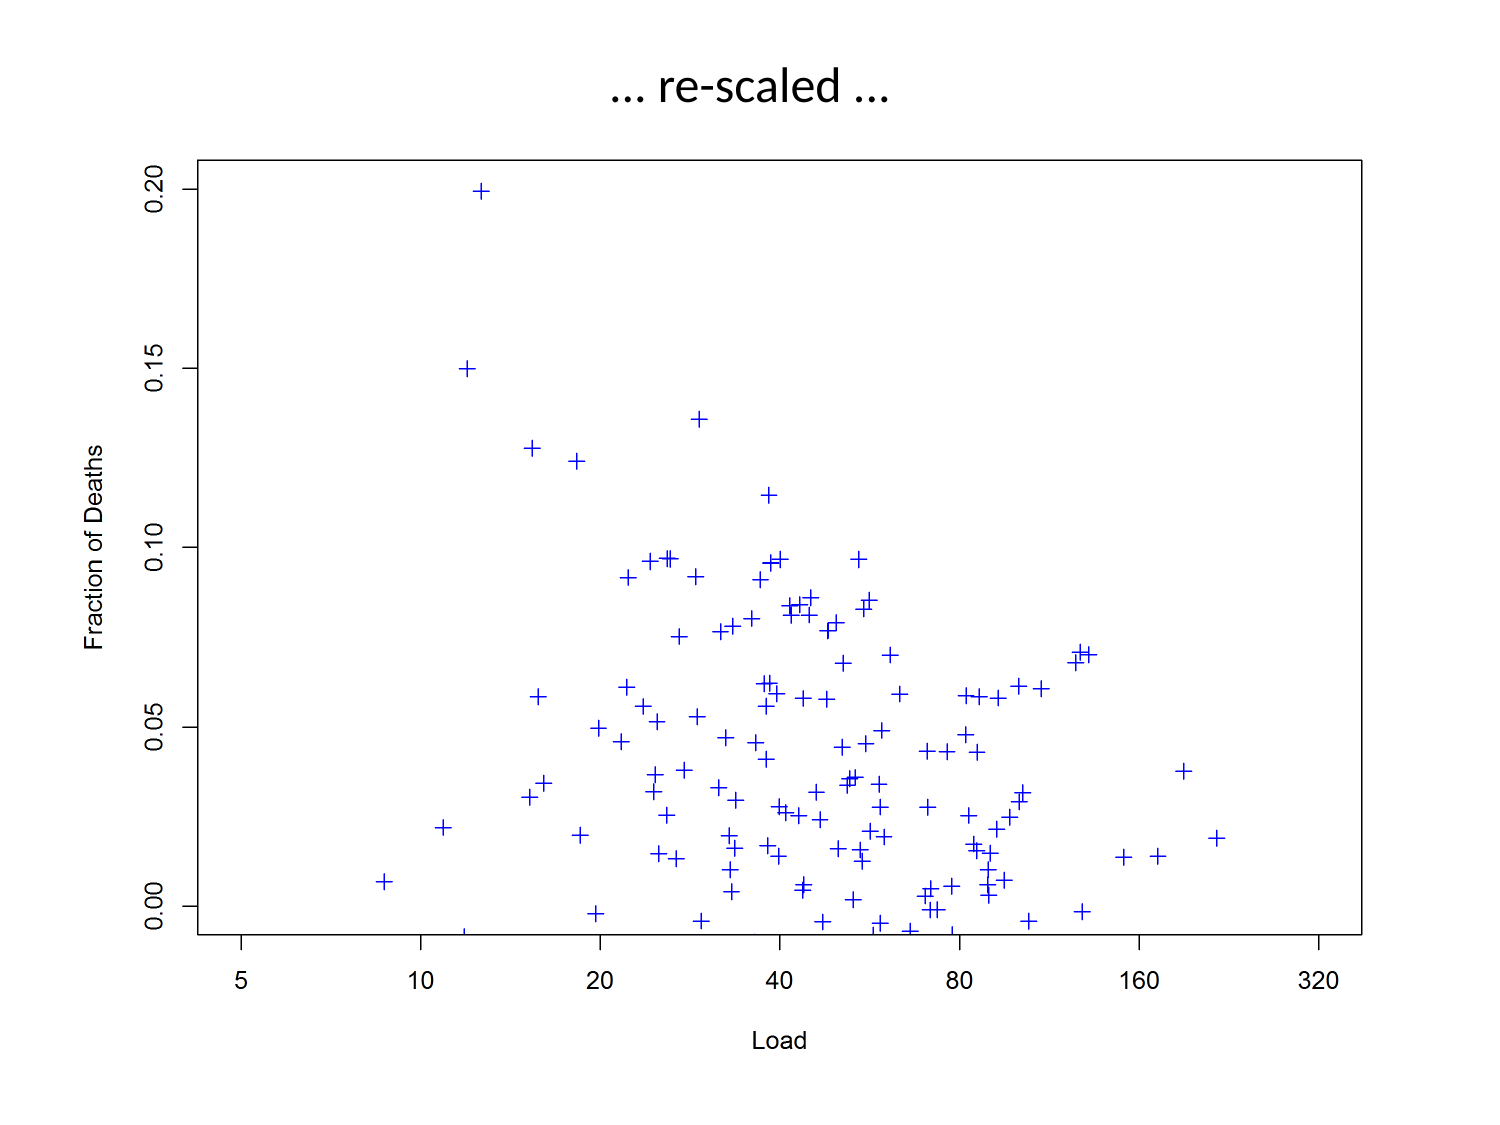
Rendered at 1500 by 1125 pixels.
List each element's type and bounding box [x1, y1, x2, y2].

picture [74, 37, 1426, 1088]
